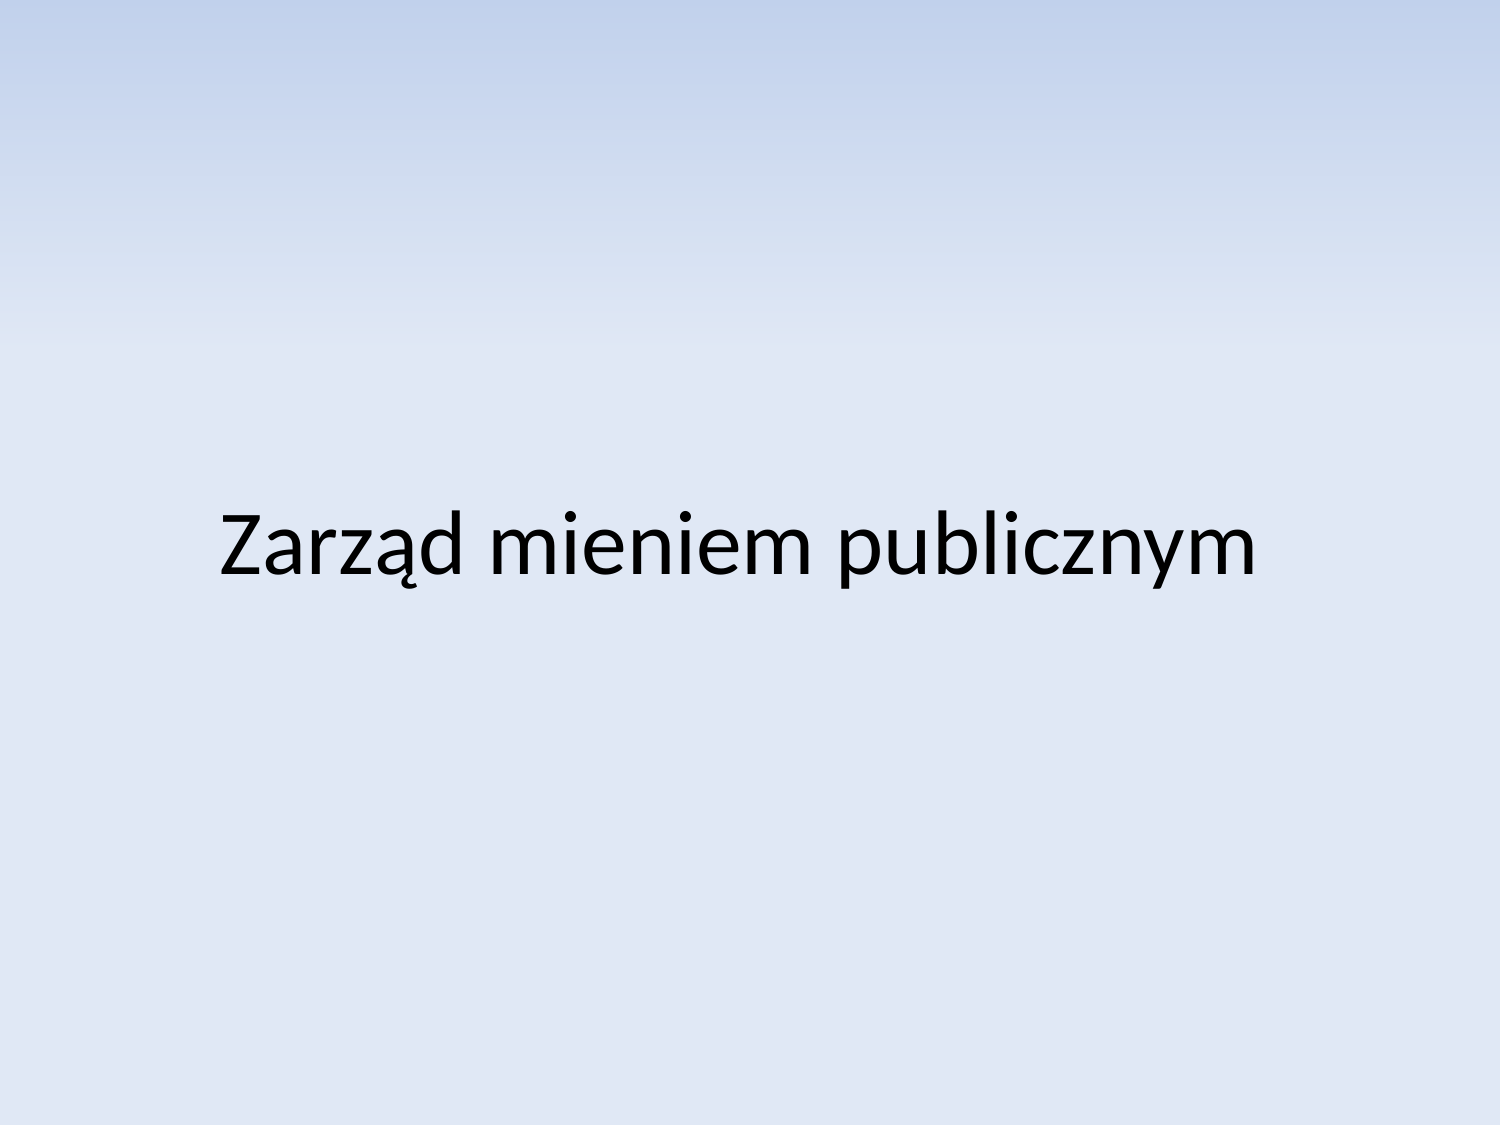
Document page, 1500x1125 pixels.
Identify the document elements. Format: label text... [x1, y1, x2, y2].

title Zarząd mieniem publicznym [64, 444, 1415, 632]
